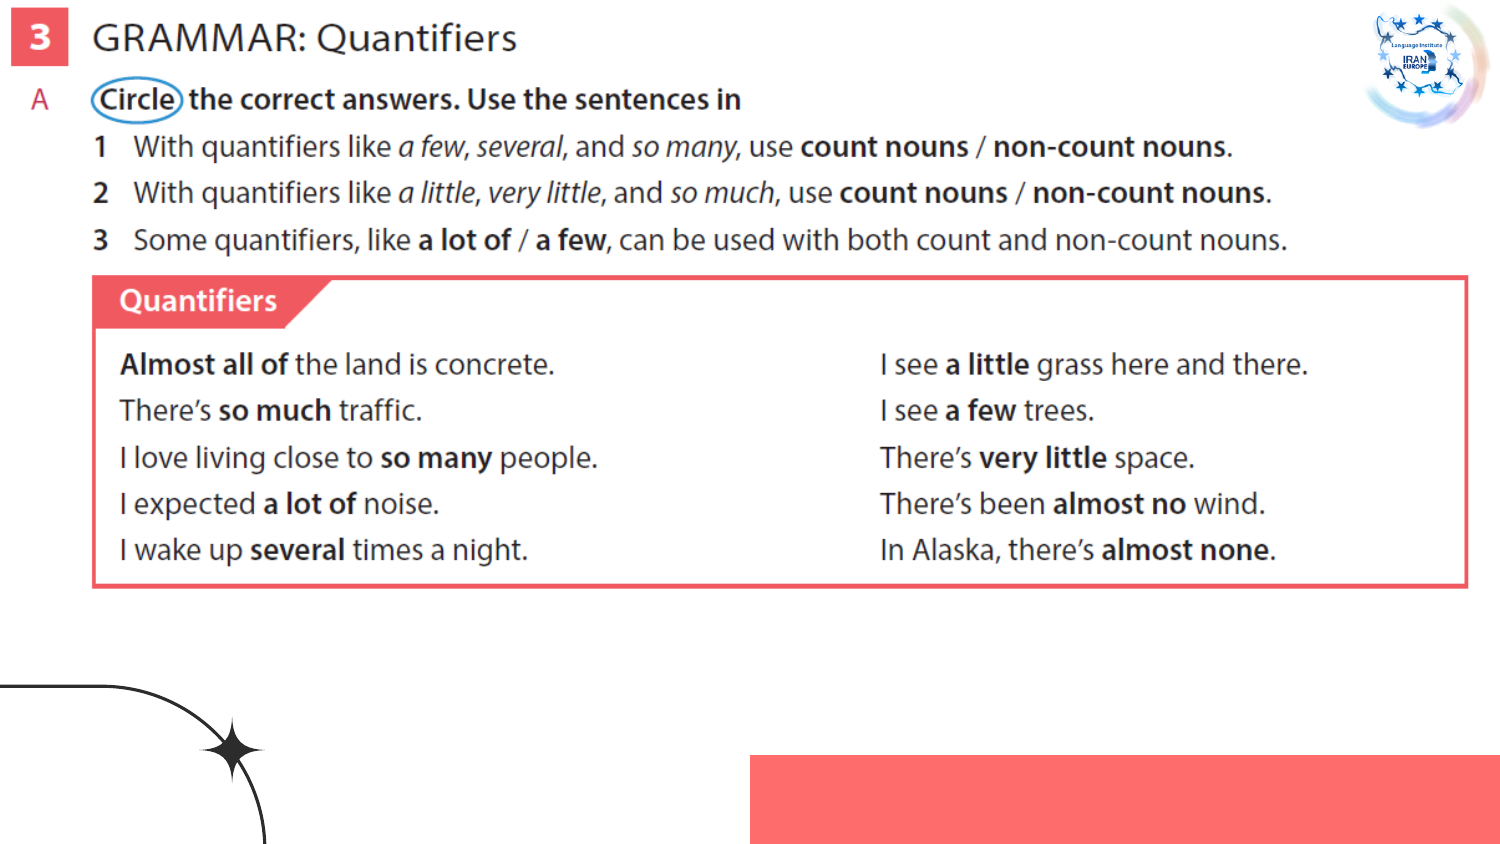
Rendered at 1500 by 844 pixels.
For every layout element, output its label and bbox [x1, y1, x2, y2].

picture [0, 0, 1500, 604]
